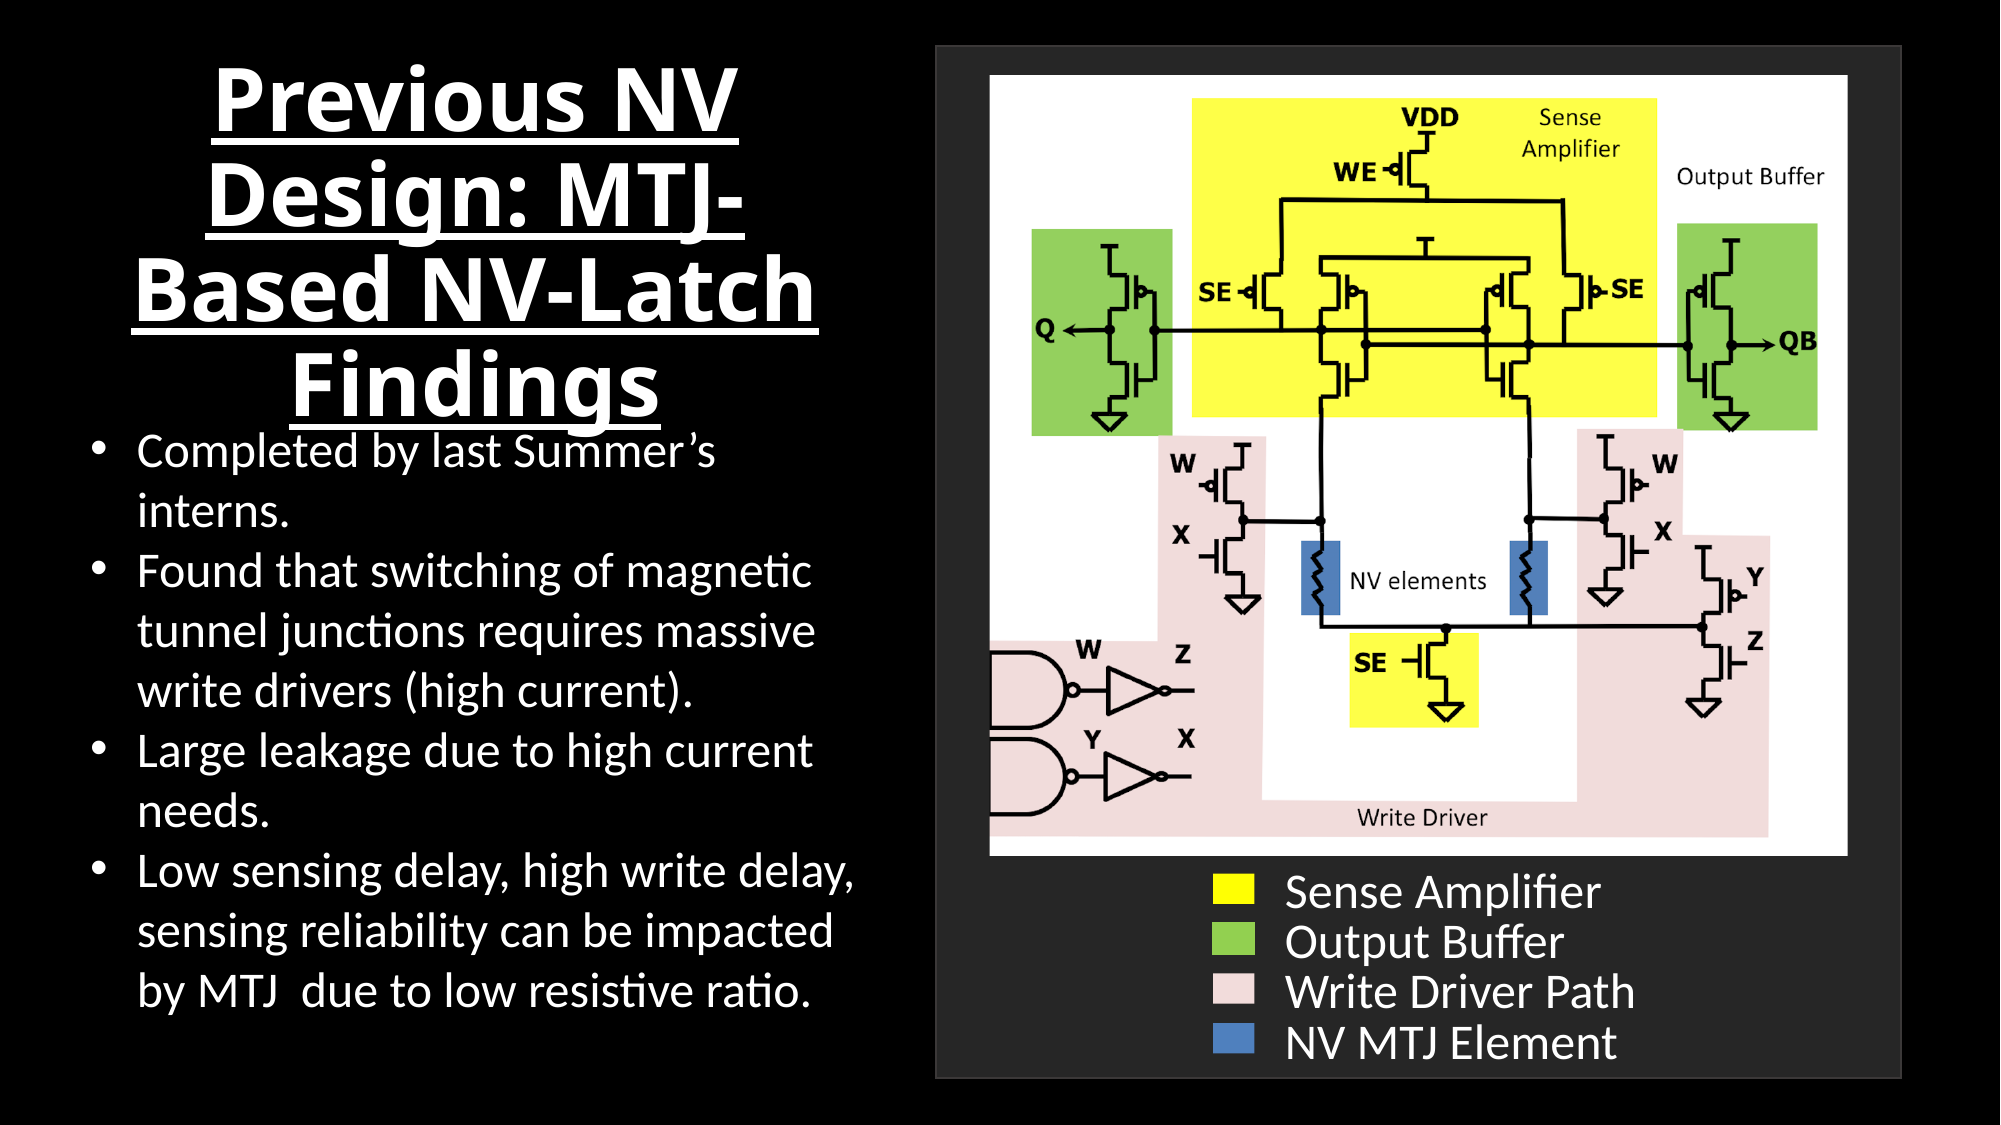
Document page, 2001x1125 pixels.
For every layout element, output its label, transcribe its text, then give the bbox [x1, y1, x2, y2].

text_box [935, 45, 1902, 1079]
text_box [1213, 862, 1678, 1066]
picture [989, 75, 1848, 856]
title Previous NV Design: MTJ-Based NV-Latch Findings [85, 46, 865, 445]
